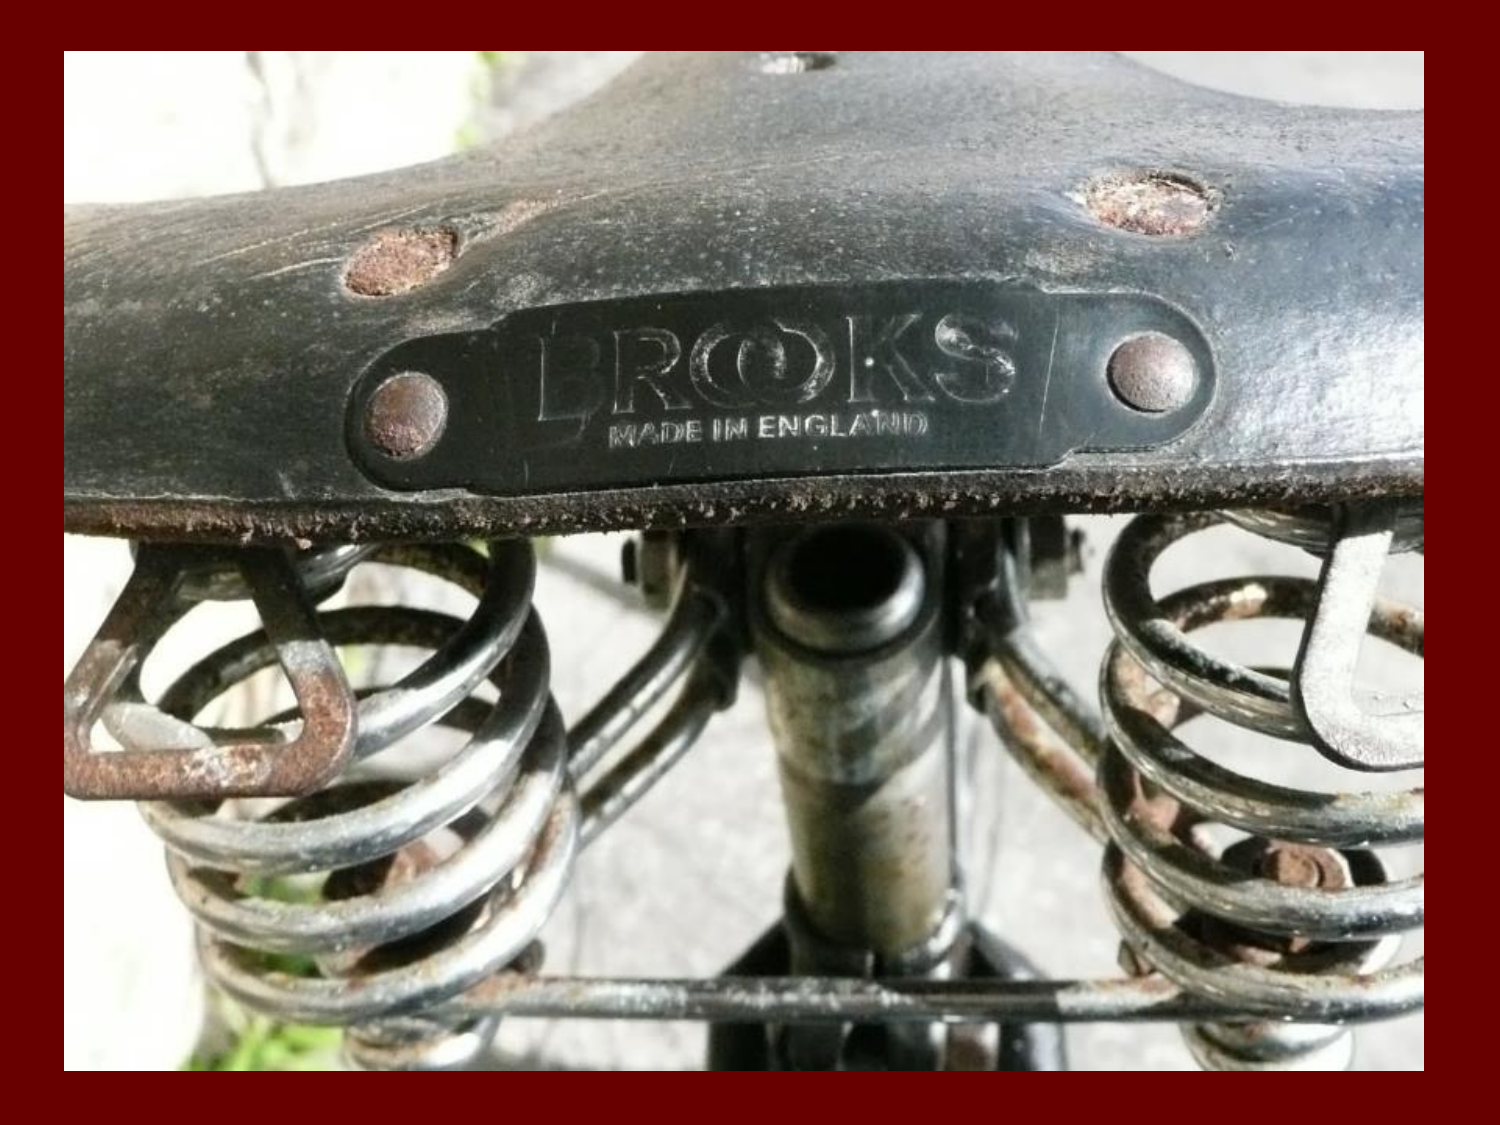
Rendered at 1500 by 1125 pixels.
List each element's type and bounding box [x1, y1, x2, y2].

picture [64, 51, 1424, 1071]
